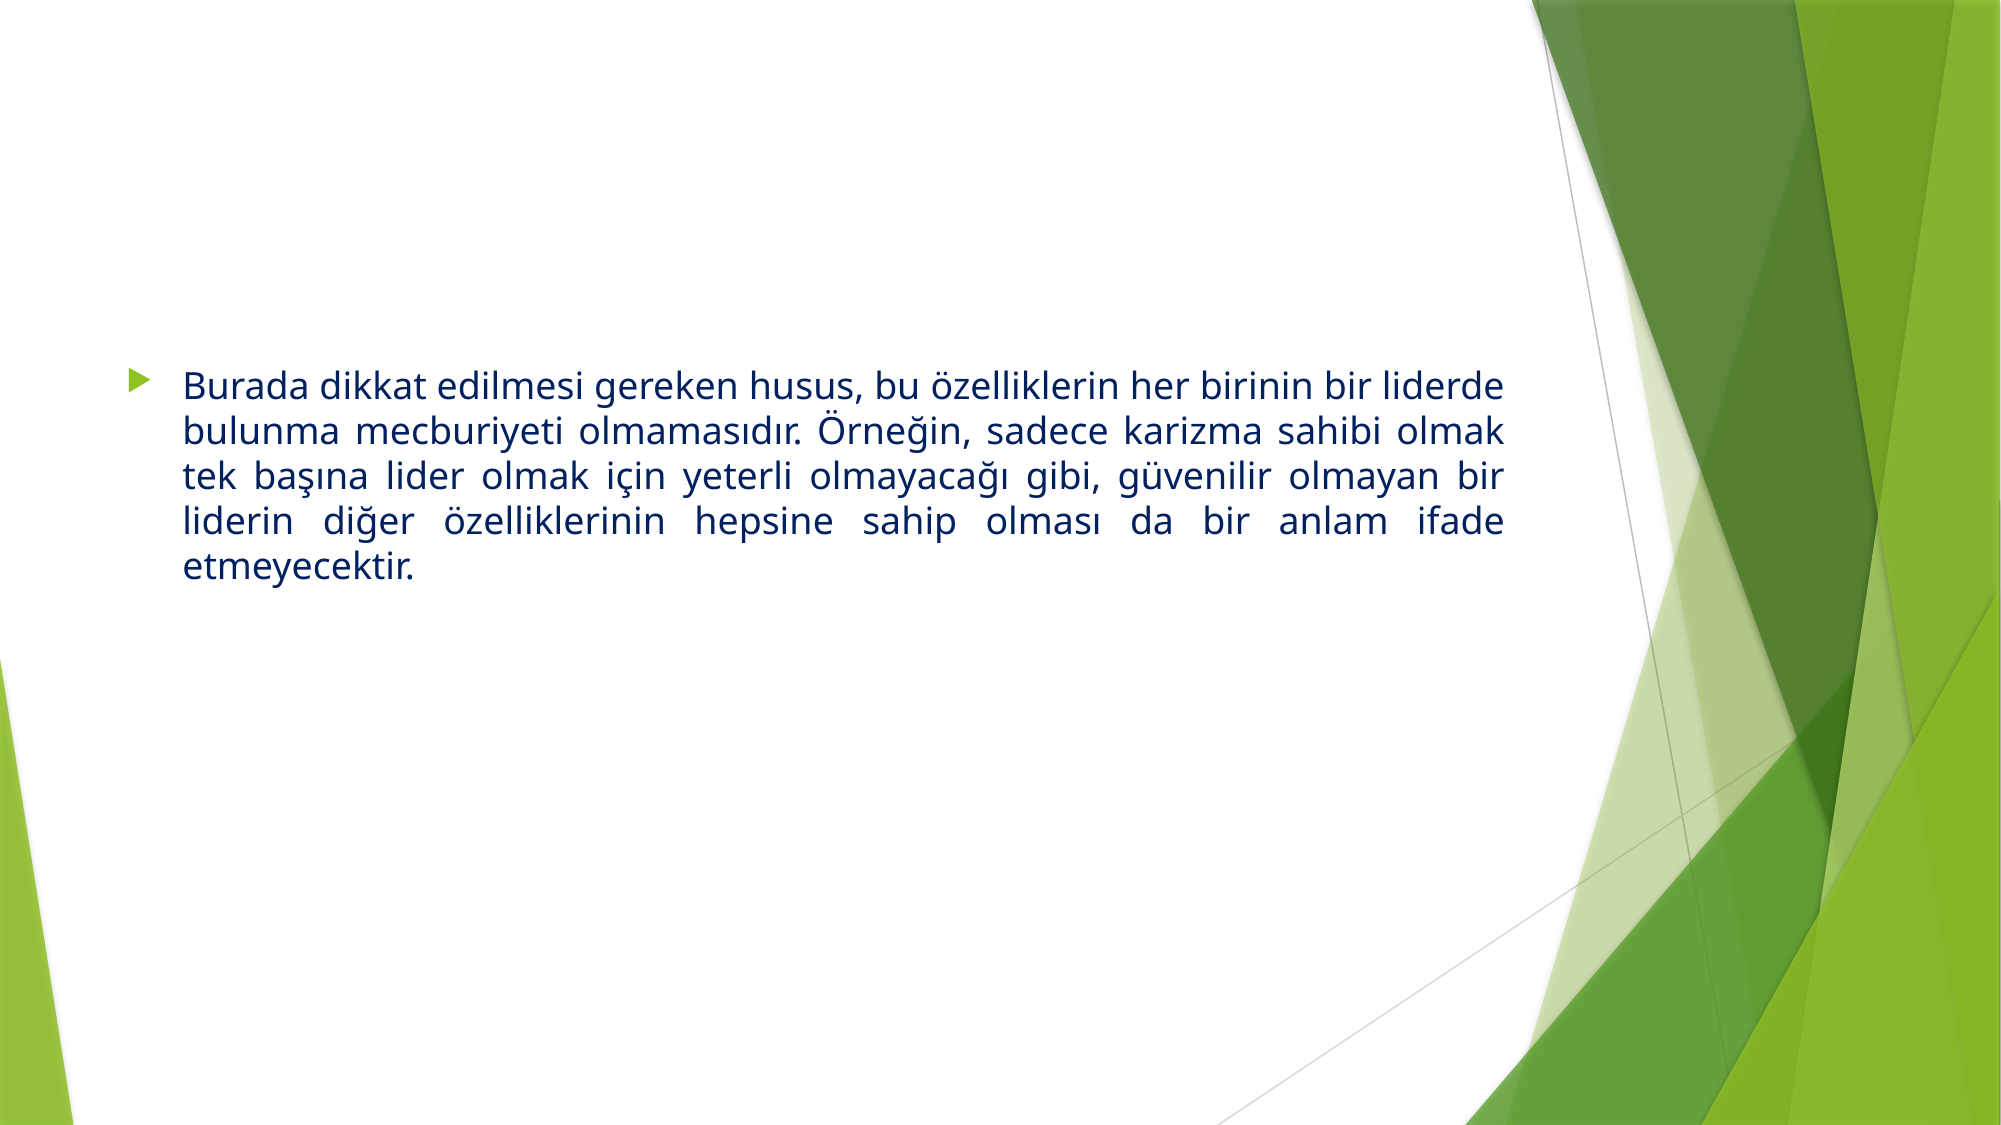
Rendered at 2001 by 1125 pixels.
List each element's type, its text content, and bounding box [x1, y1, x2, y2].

list Burada dikkat edilmesi gereken husus, bu özelliklerin her birinin bir liderde bulunma mecburiyeti olmamasıdır. Örneğin, sadece karizma sahibi olmak tek başına lider olmak için yeterli olmayacağı gibi, güvenilir olmayan bir liderin diğer özelliklerinin hepsine sahip olması da bir anlam ifade etmeyecektir. [111, 354, 1522, 992]
